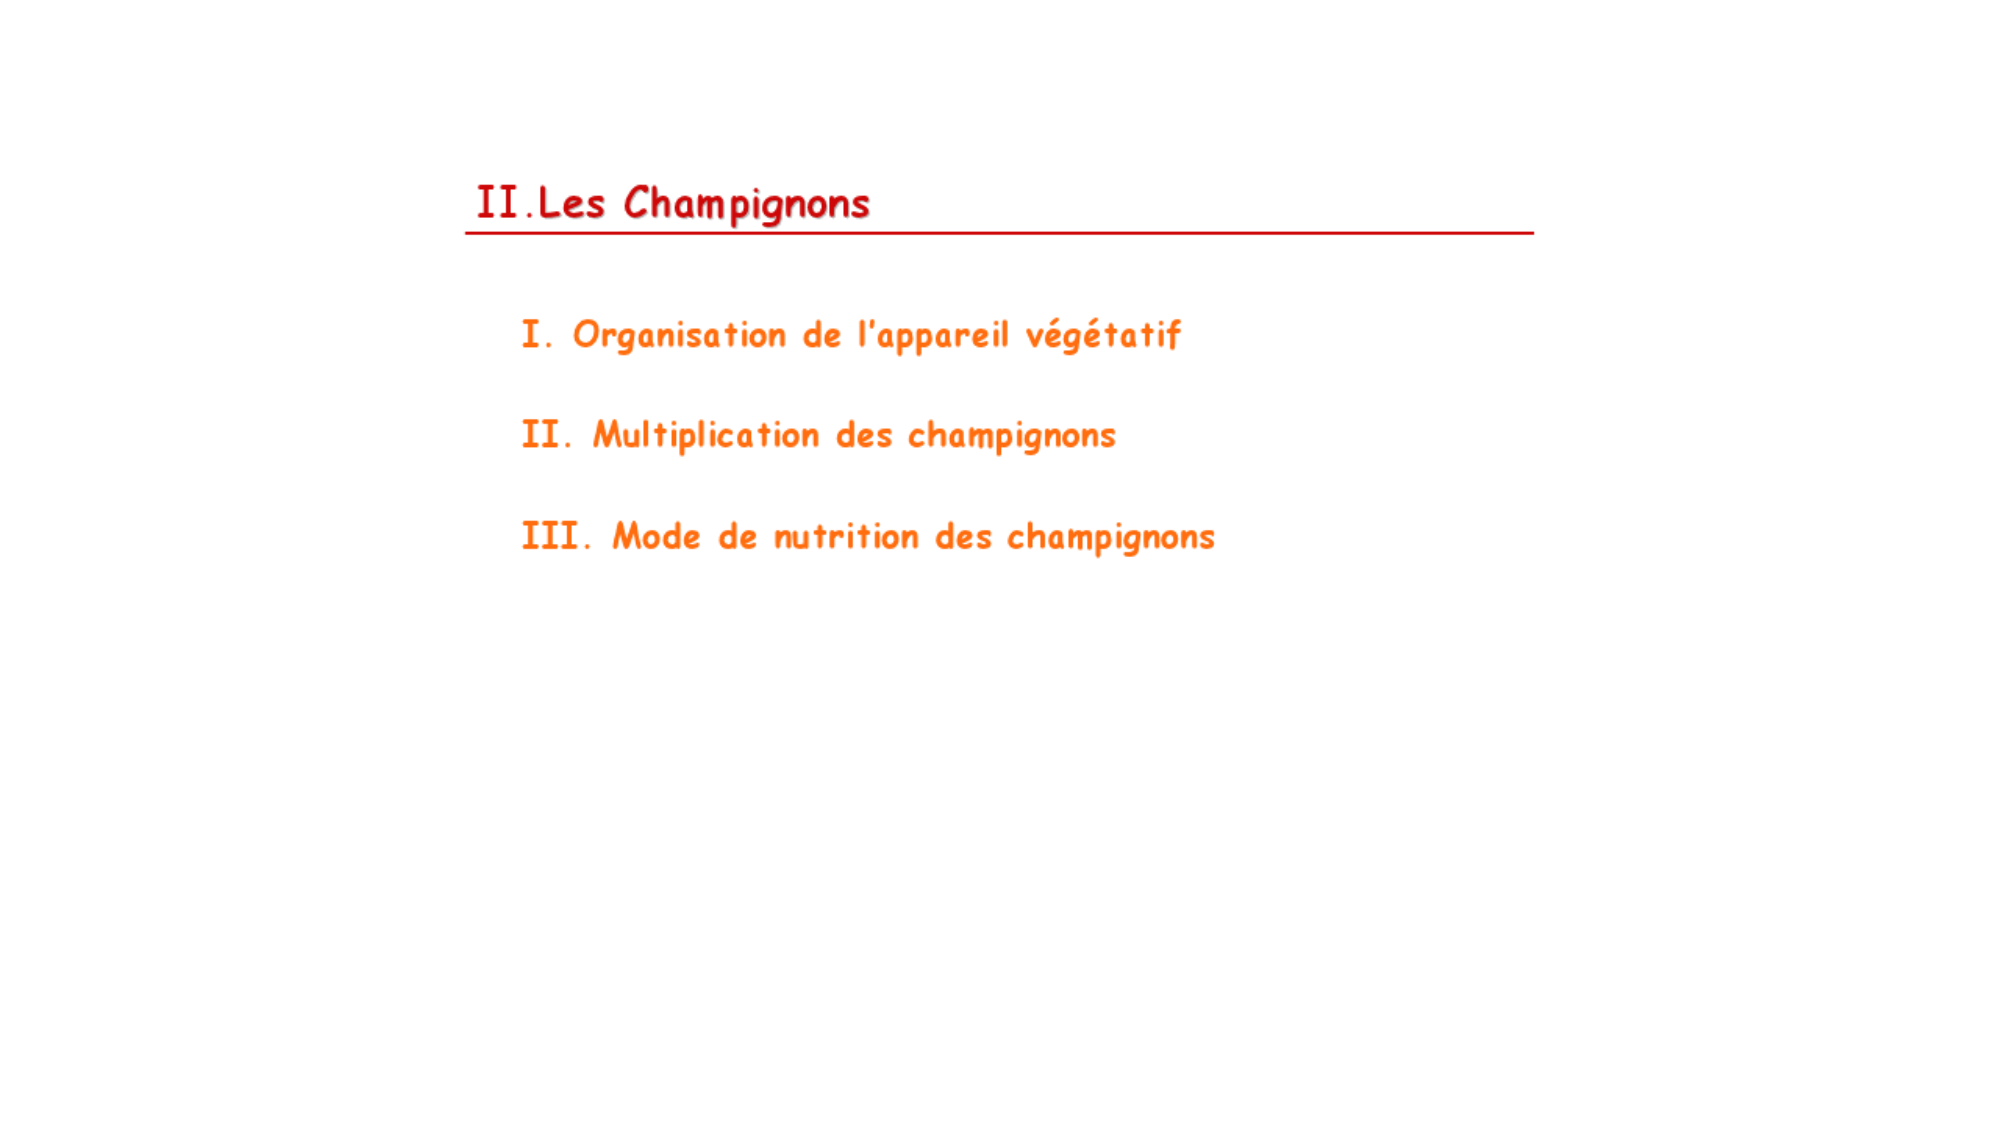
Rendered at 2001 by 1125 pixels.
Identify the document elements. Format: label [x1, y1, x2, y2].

picture [374, 121, 1625, 1004]
